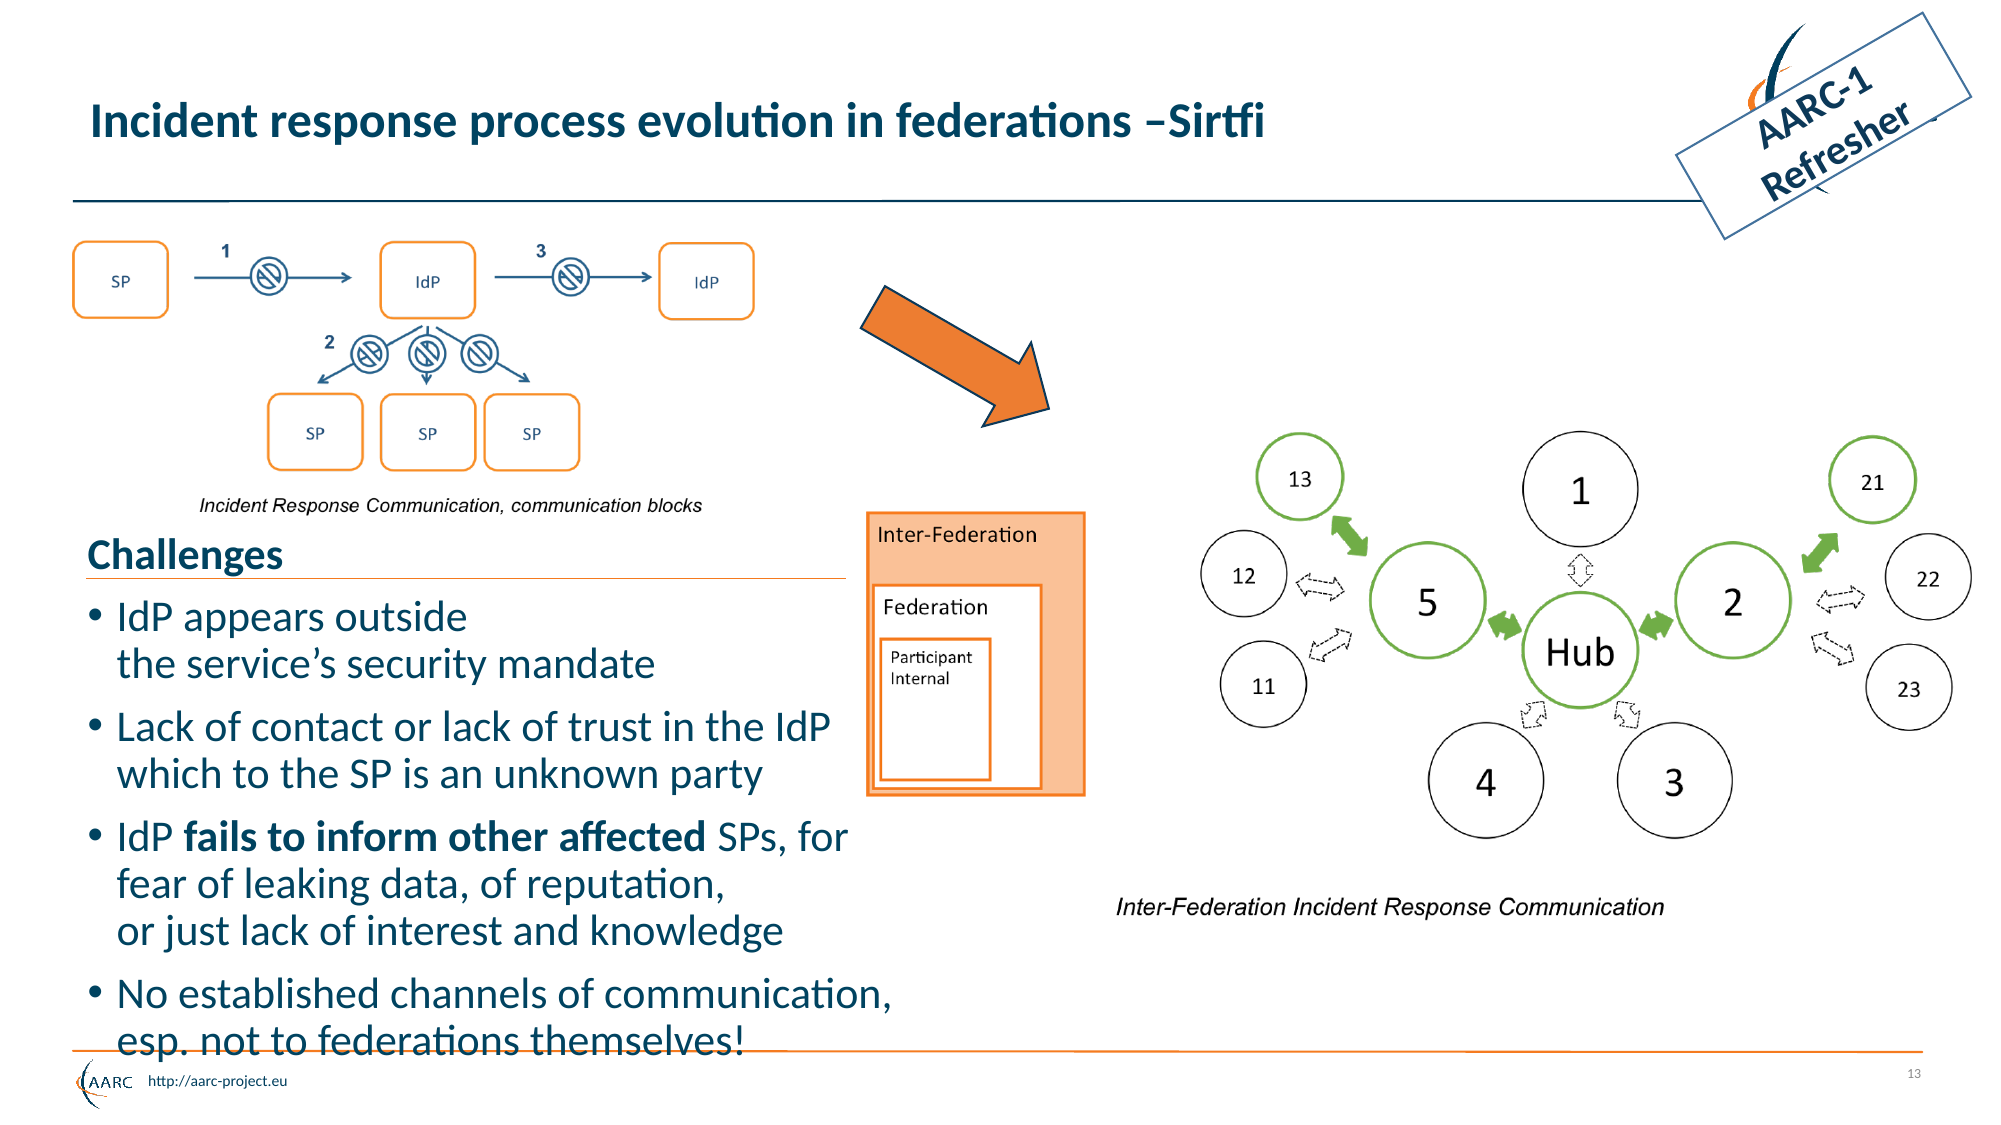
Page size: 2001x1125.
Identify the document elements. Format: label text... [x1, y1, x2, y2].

picture [72, 234, 755, 519]
picture [1807, 189, 1825, 194]
picture [85, 1082, 132, 1109]
title Incident response process evolution in federations –Sirtfi [74, 12, 1652, 230]
picture [1748, 23, 1900, 111]
picture [1820, 121, 1937, 194]
picture [76, 1082, 96, 1109]
text_box Challenges IdP appears outside the service’s security mandate Lack of contact or lack of trust in the IdP which to the SP is an unknown party IdP fails to inform other affected SPs, for fear of leaking data, of reputation, or just lack of interest and knowledge No established channels of communication, esp. not to federations themselves! [72, 523, 923, 1082]
text_box [859, 284, 1051, 429]
slide_number 13 [1814, 1050, 1937, 1096]
text_box AARC-1 Refresher [1674, 11, 1973, 241]
picture [1931, 23, 1937, 33]
picture [866, 430, 1972, 926]
